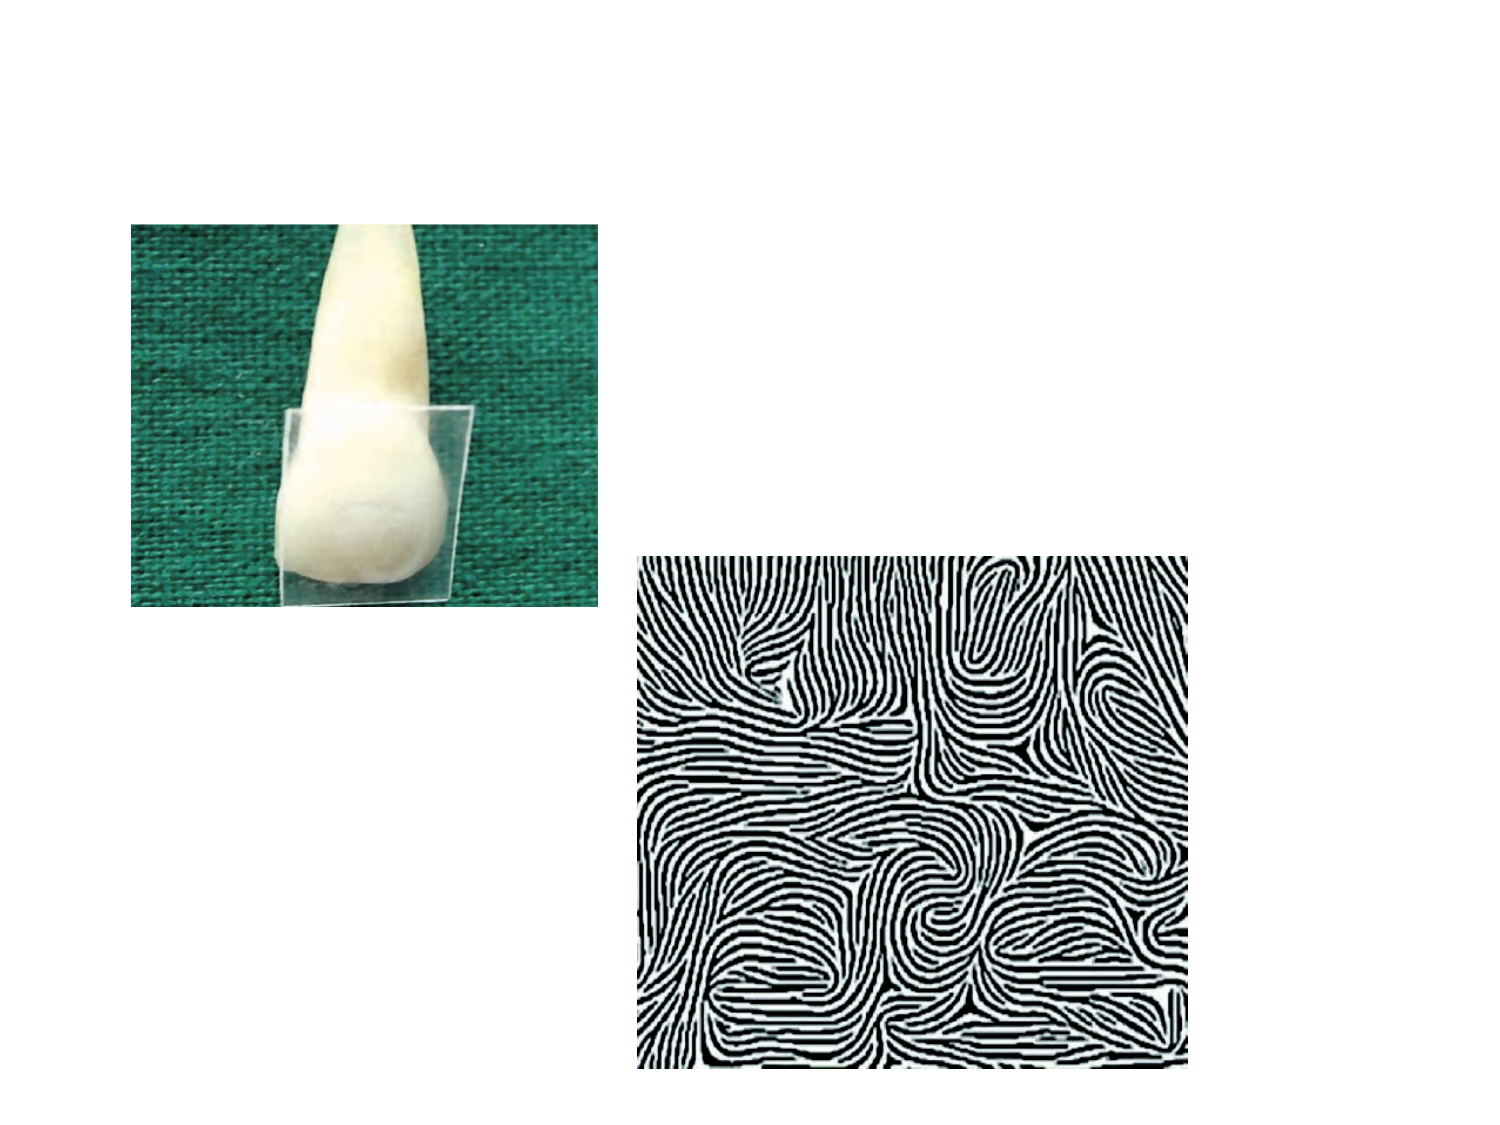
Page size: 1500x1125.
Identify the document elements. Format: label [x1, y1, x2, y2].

picture [637, 556, 1188, 1069]
picture [131, 224, 598, 607]
